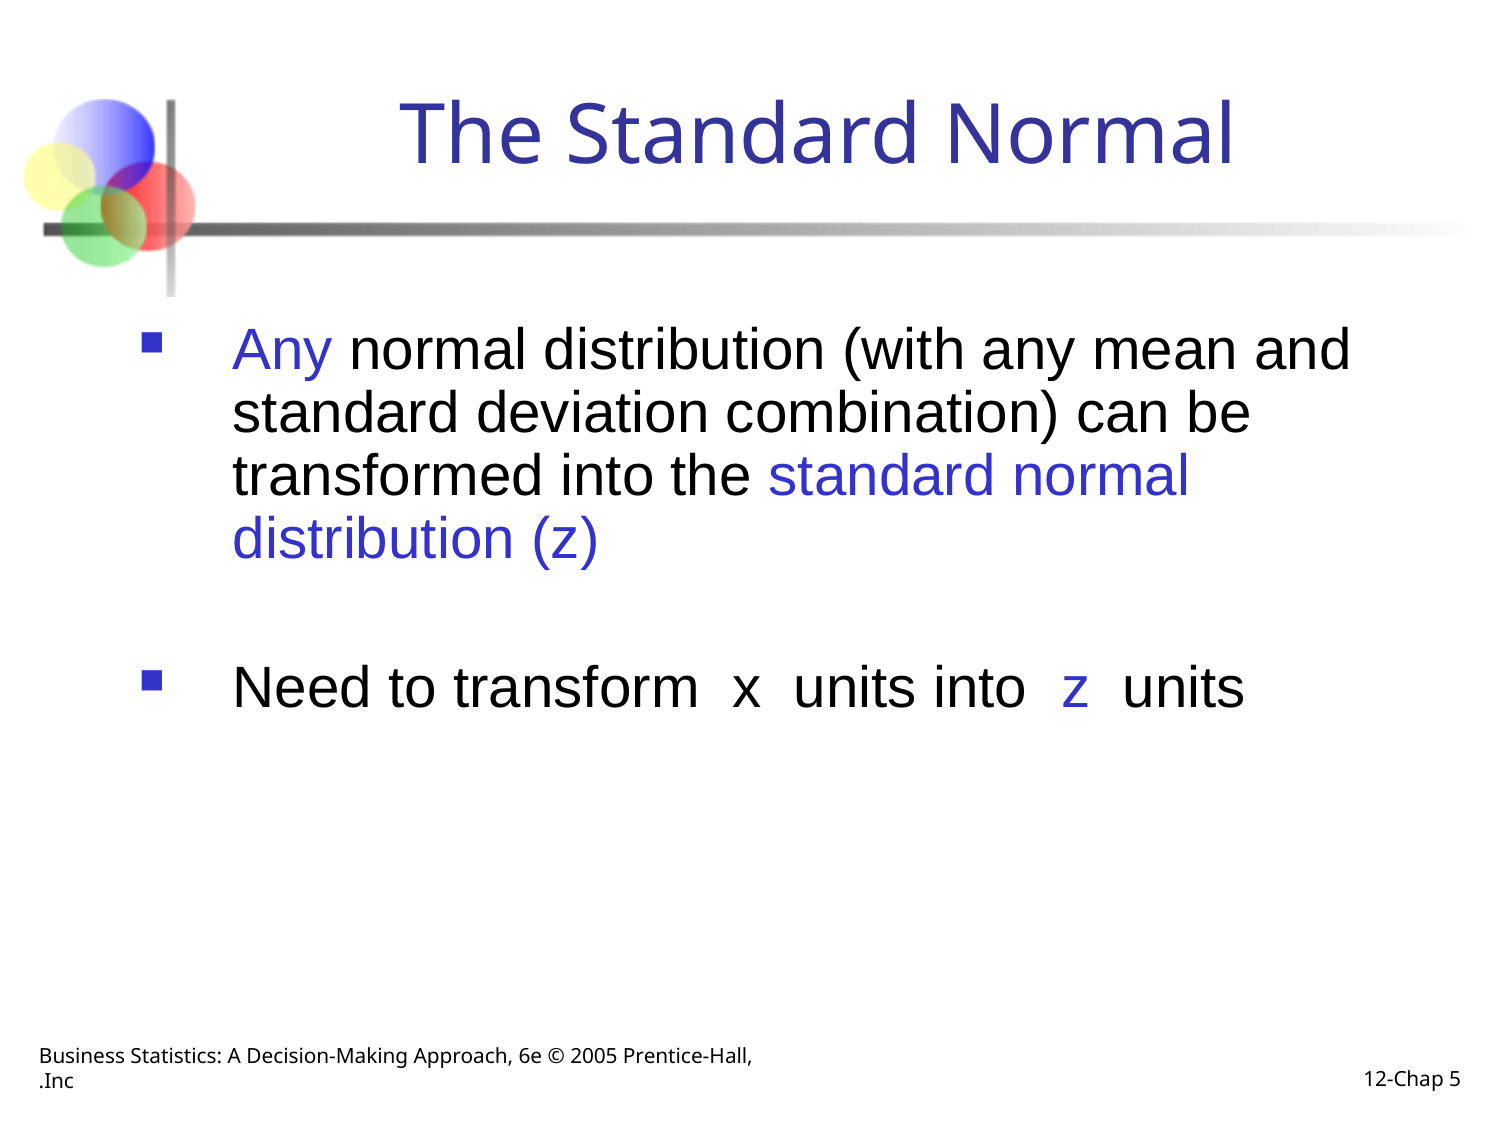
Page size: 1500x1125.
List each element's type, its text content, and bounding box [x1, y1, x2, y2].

title The Standard Normal [262, 50, 1375, 188]
list Any normal distribution (with any mean and standard deviation combination) can be transformed into the standard normal distribution (z) Need to transform x units into z units [125, 312, 1450, 825]
picture [24, 99, 1475, 297]
slide_number Chap 5-12 [1162, 1050, 1475, 1101]
footer Business Statistics: A Decision-Making Approach, 6e © 2005 Prentice-Hall, Inc. [24, 1050, 788, 1100]
